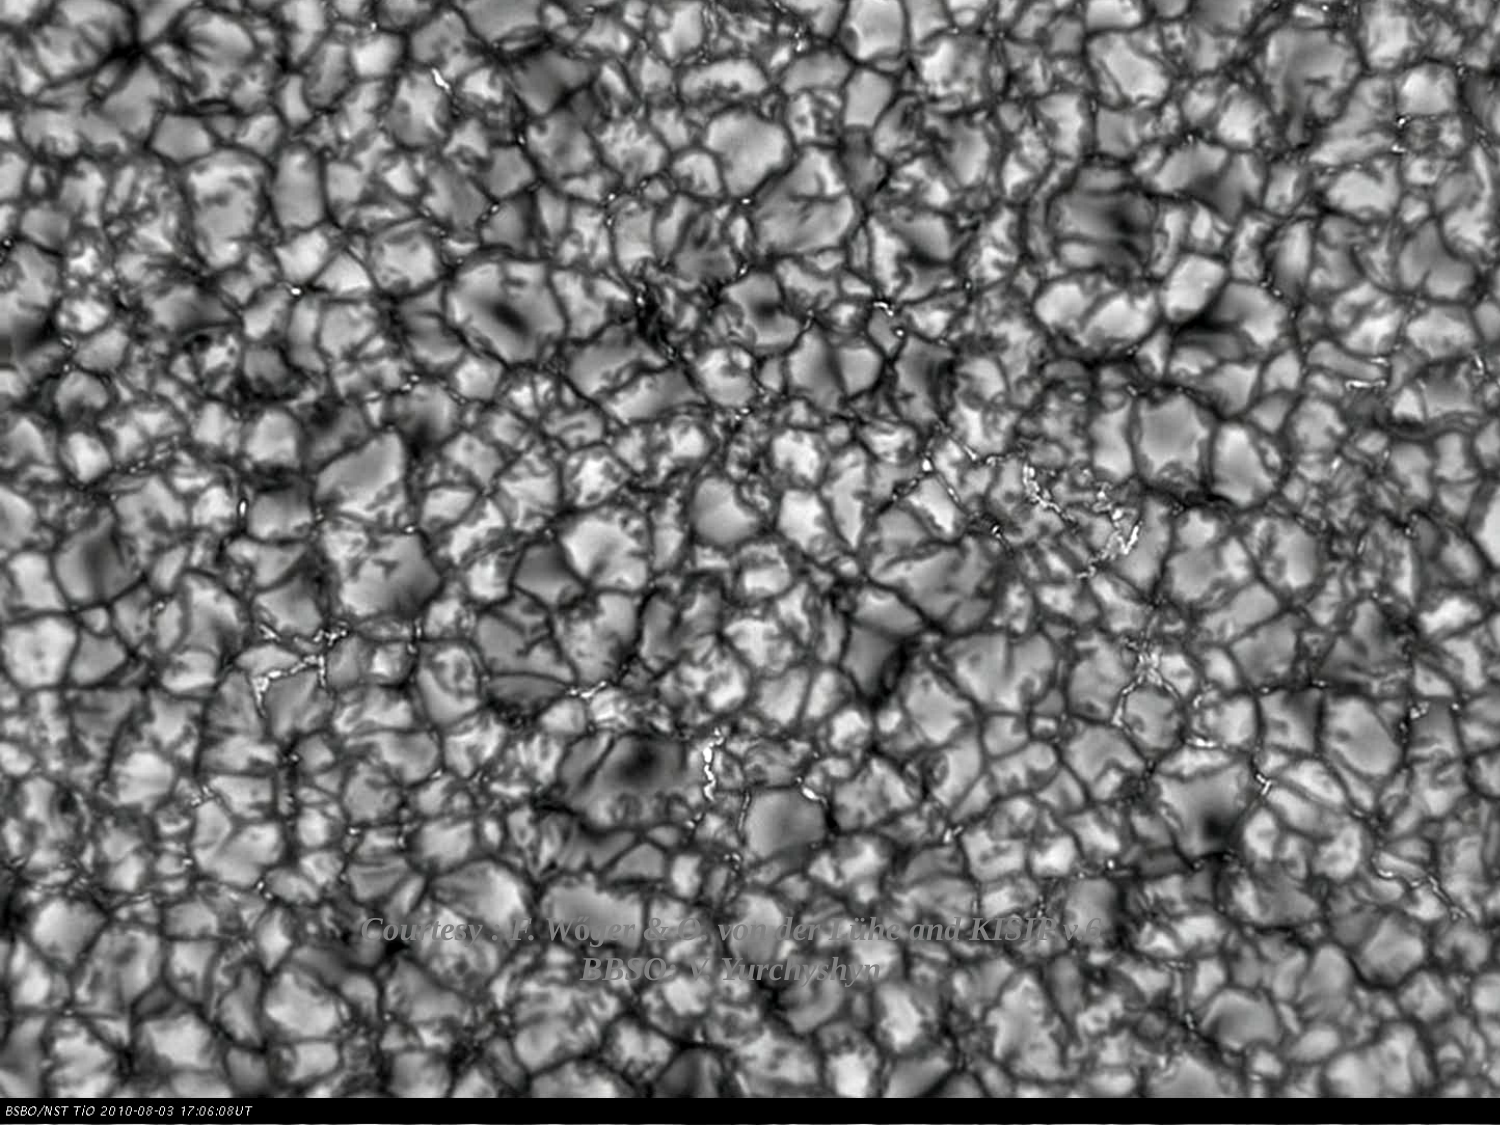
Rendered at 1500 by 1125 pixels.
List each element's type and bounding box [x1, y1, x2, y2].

text_box [0, 0, 1500, 1125]
